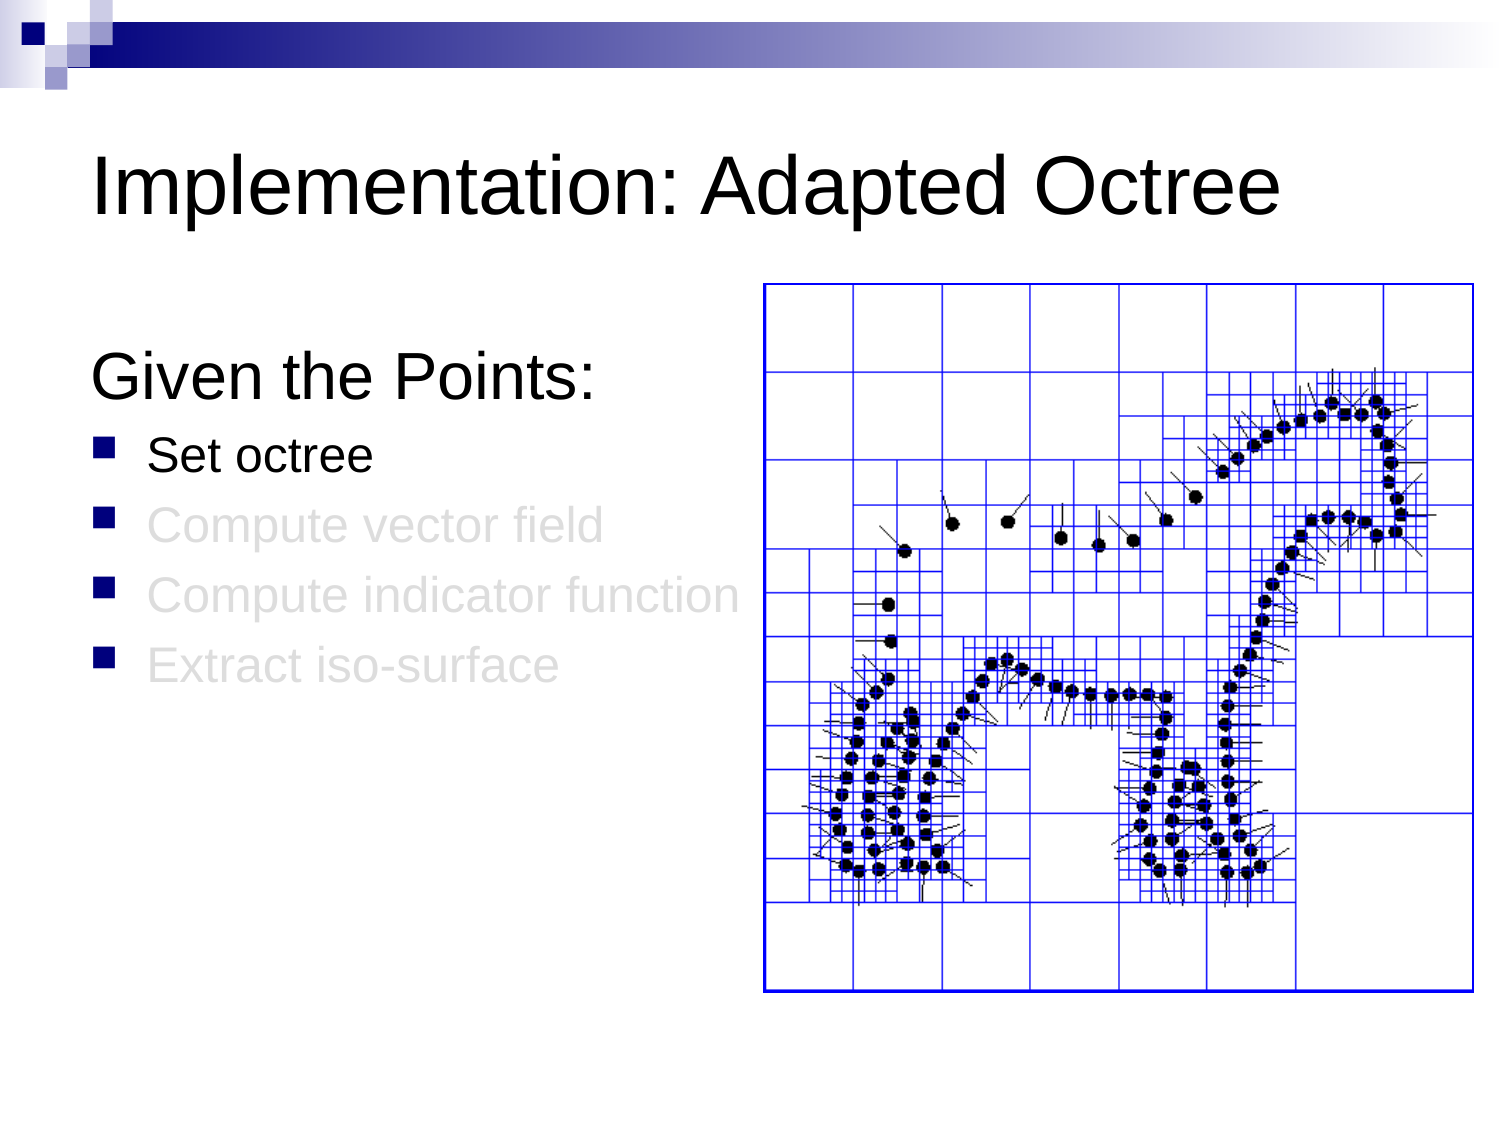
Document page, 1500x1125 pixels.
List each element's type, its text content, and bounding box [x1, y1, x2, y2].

title Implementation: Adapted Octree [75, 68, 1425, 294]
picture [765, 284, 1472, 992]
list Given the Points: Set octree Compute vector field Compute indicator function Extract iso-surface [75, 324, 760, 963]
